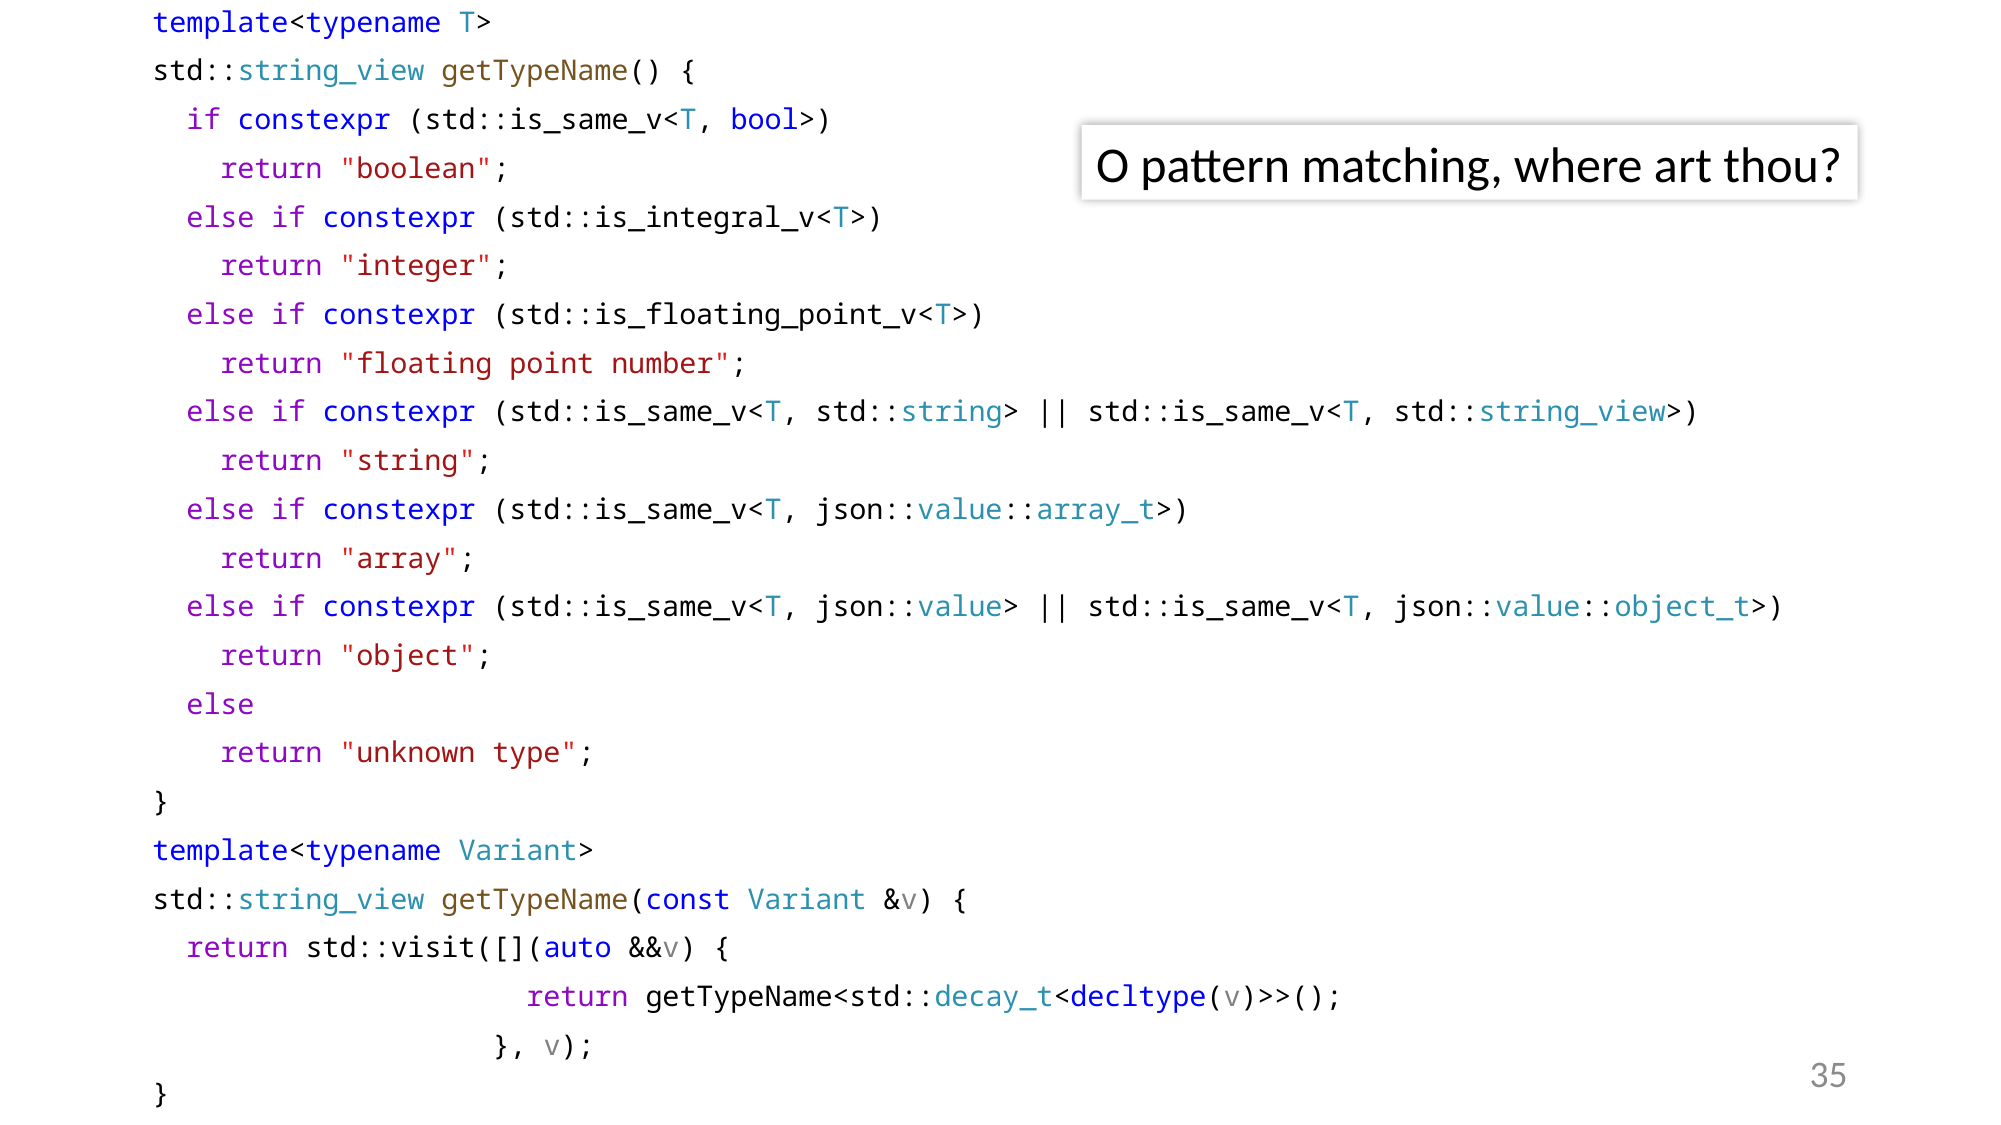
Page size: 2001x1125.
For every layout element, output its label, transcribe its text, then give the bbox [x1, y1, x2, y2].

text_box O pattern matching, where art thou? [1081, 124, 1858, 200]
slide_number 35 [1412, 1042, 1863, 1103]
list template<typename T> std::string_view getTypeName() { if constexpr (std::is_same_v<T, bool>) return "boolean"; else if constexpr (std::is_integral_v<T>) return "integer"; else if constexpr (std::is_floating_point_v<T>) return "floating point number"; else if constexpr (std::is_same_v<T, std::string> || std::is_same_v<T, std::string_view>) return "string"; else if constexpr (std::is_same_v<T, json::value::array_t>) return "array"; else if constexpr (std::is_same_v<T, json::value> || std::is_same_v<T, json::value::object_t>) return "object"; else return "unknown type"; } template<typename Variant> std::string_view getTypeName(const Variant &v) { return std::visit([](auto &&v) { return getTypeName<std::decay_t<decltype(v)>>(); }, v); } [137, 0, 2000, 1125]
